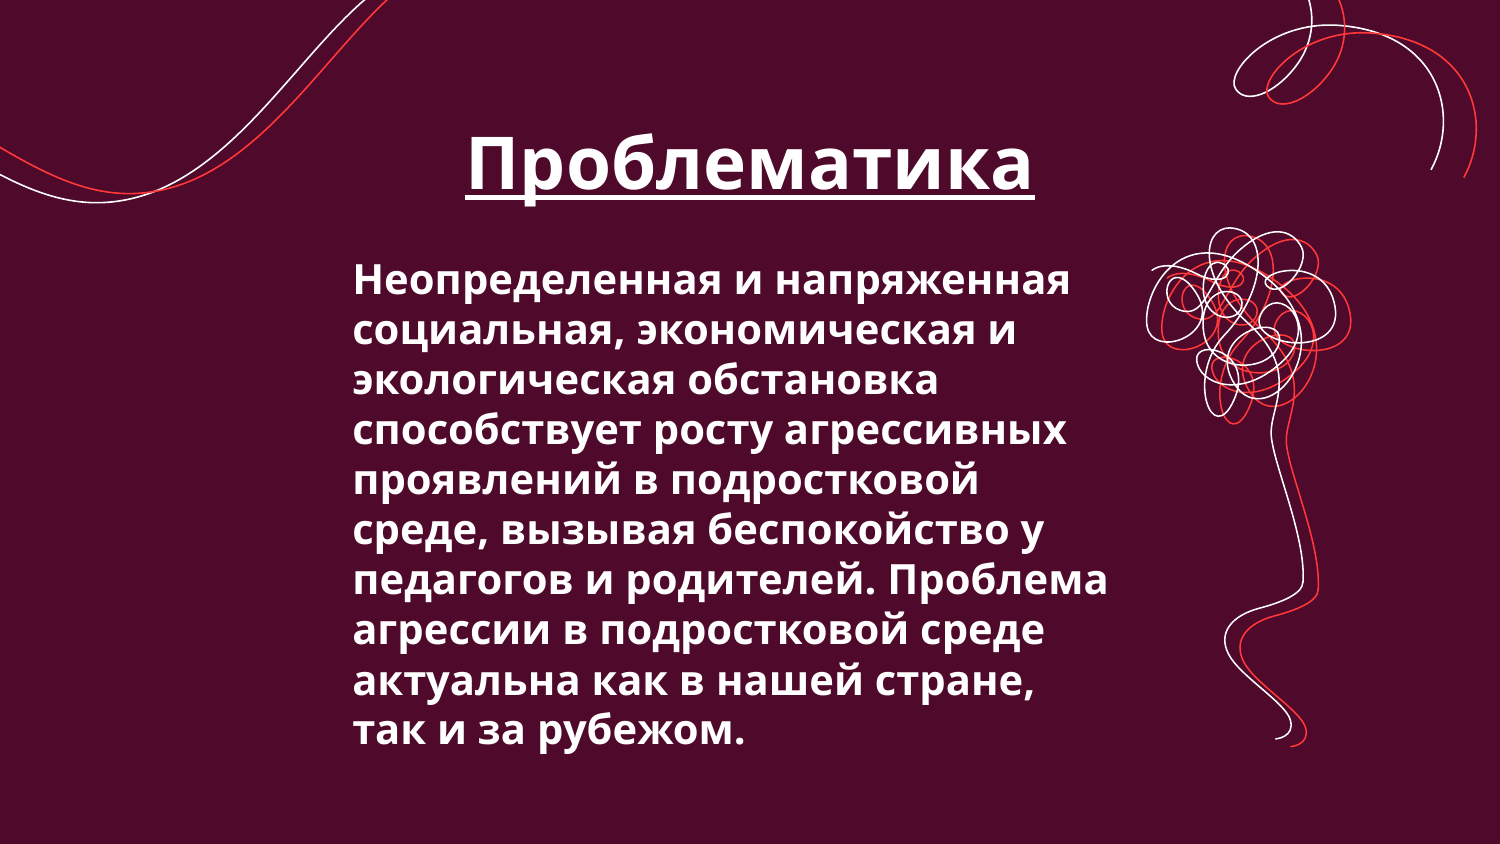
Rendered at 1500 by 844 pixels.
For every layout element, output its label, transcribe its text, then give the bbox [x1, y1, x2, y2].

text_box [0, 0, 423, 206]
text_box Неопределенная и напряженная социальная, экономическая и экологическая обстановка способствует росту агрессивных проявлений в подростковой среде, вызывая беспокойство у педагогов и родителей. Проблема агрессии в подростковой среде актуальна как в нашей стране, так и за рубежом. [337, 245, 1130, 761]
title Проблематика [427, 88, 1191, 183]
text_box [981, 372, 1500, 580]
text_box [1197, 0, 1500, 207]
